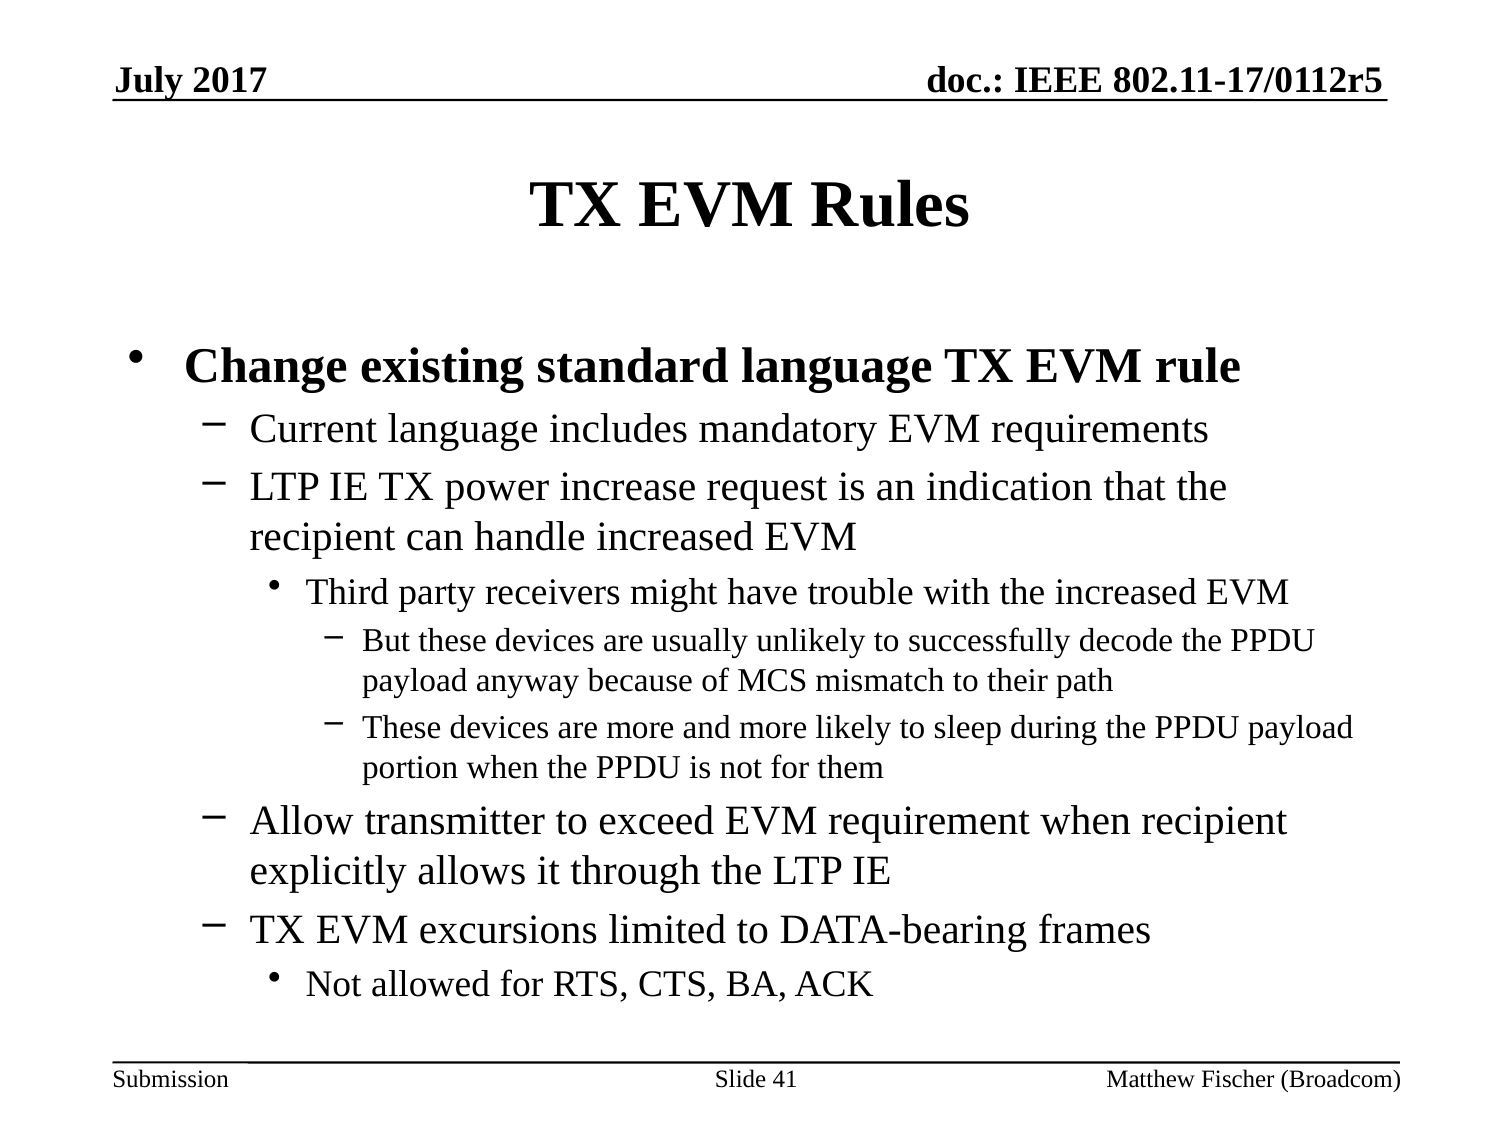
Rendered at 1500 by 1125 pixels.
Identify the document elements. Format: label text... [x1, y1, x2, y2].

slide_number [114, 54, 274, 101]
slide_number Slide 41 [712, 1061, 800, 1093]
list Change existing standard language TX EVM rule Current language includes mandatory EVM requirements LTP IE TX power increase request is an indication that the recipient can handle increased EVM Third party receivers might have trouble with the increased EVM But these devices are usually unlikely to successfully decode the PPDU payload anyway because of MCS mismatch to their path These devices are more and more likely to sleep during the PPDU payload portion when the PPDU is not for them Allow transmitter to exceed EVM requirement when recipient explicitly allows it through the LTP IE TX EVM excursions limited to DATA-bearing frames Not allowed for RTS, CTS, BA, ACK [112, 324, 1388, 1001]
title TX EVM Rules [112, 112, 1388, 288]
footer Matthew Fischer (Broadcom) [1102, 1061, 1402, 1093]
